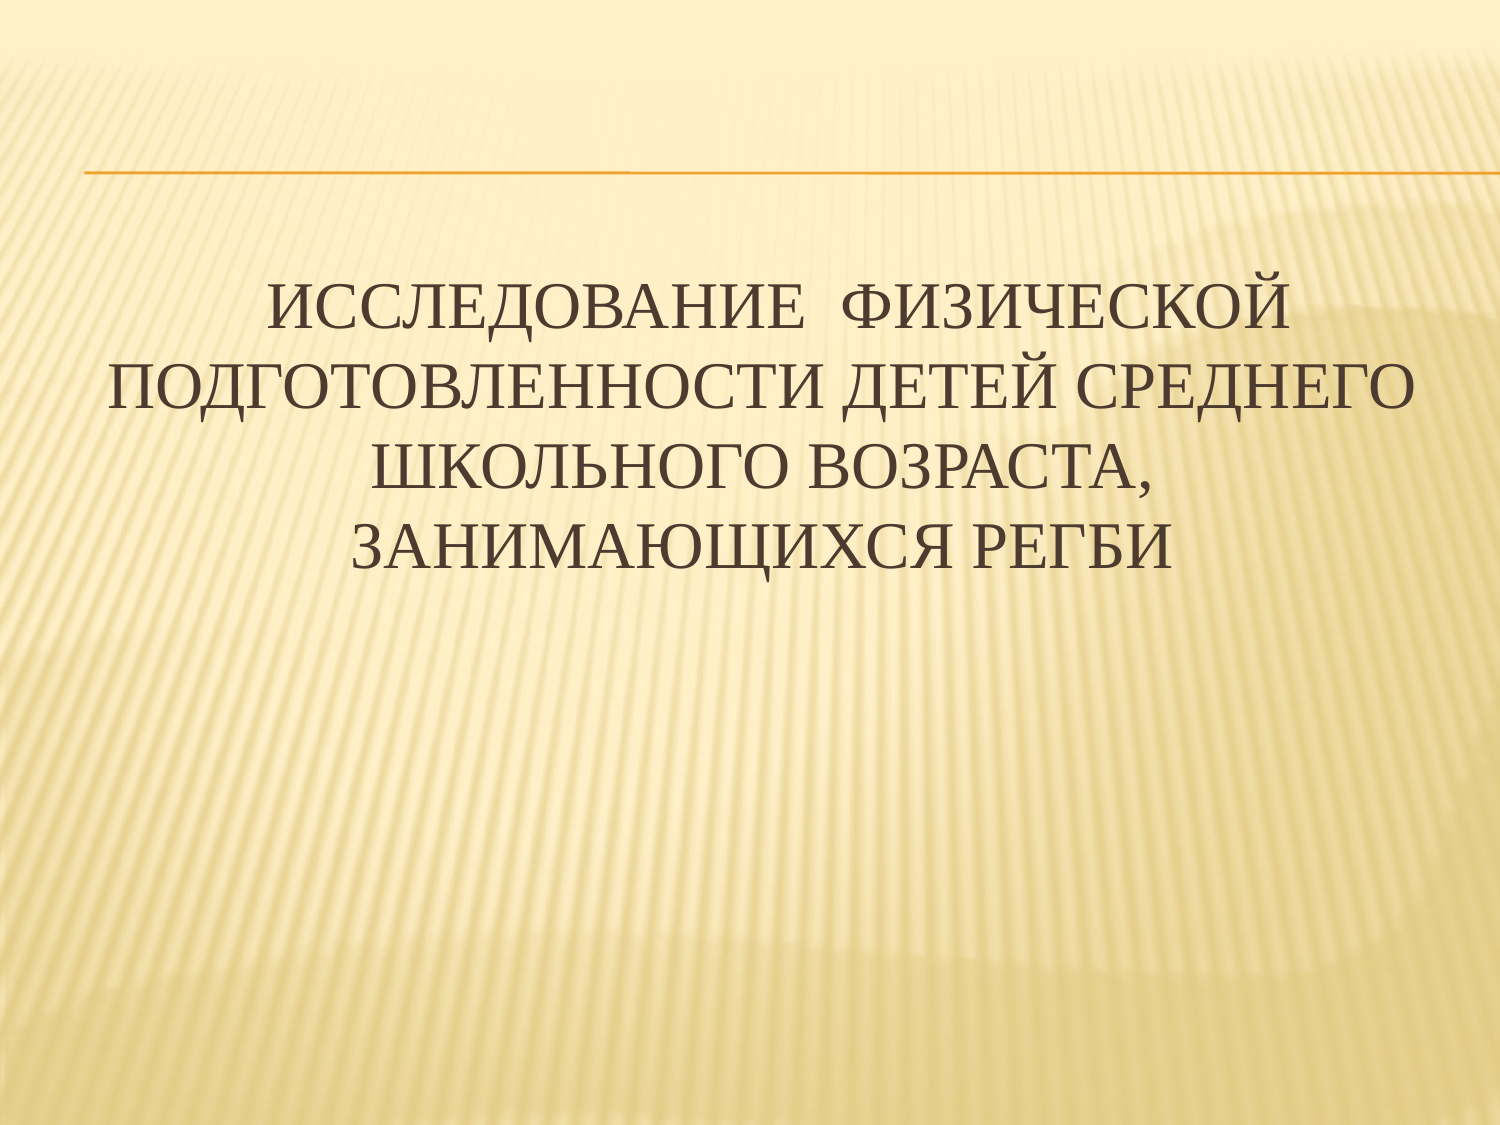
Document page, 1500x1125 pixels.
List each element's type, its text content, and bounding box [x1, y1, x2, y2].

list ИССЛЕДОВАНИЕ ФИЗИЧЕСКОЙ ПОДГОТОВЛЕННОСТИ ДЕТЕЙ СРЕДНЕГО ШКОЛЬНОГО ВОЗРАСТА, ЗАНИМАЮЩИХСЯ РЕГБИ [50, 254, 1475, 998]
